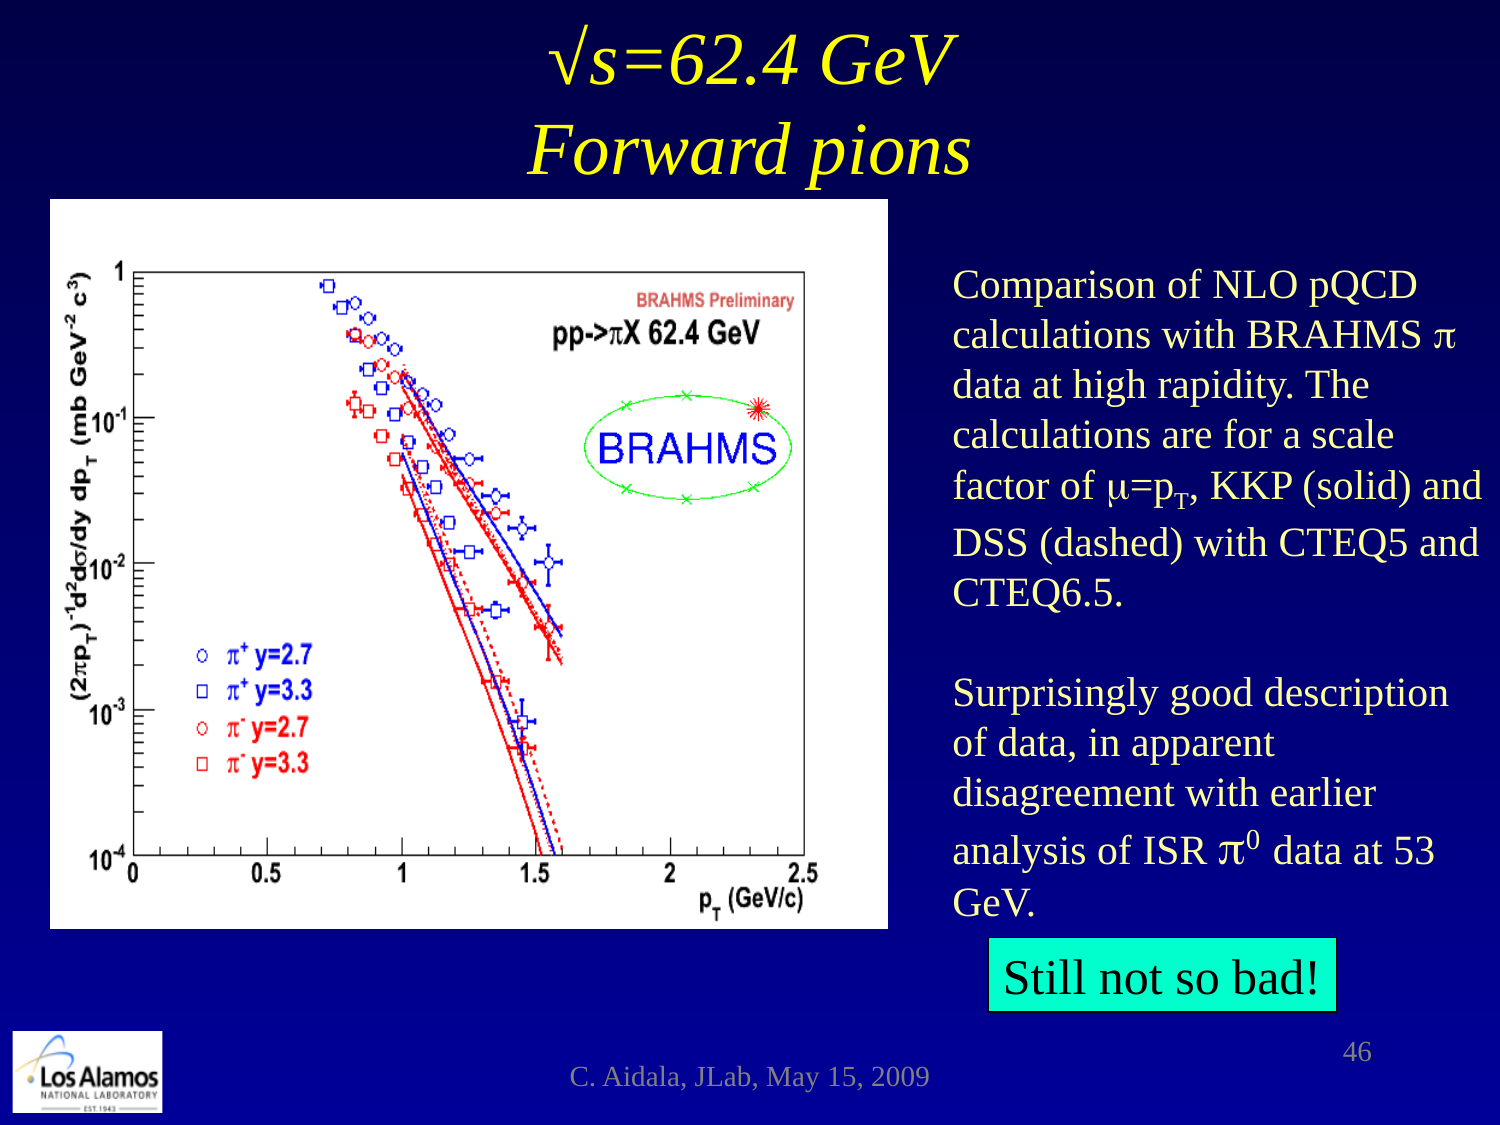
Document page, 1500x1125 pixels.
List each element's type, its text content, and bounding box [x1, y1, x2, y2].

text_box Still not so bad! [987, 937, 1337, 1013]
text_box Comparison of NLO pQCD calculations with BRAHMS p data at high rapidity. The calculations are for a scale factor of m=pT, KKP (solid) and DSS (dashed) with CTEQ5 and CTEQ6.5. Surprisingly good description of data, in apparent disagreement with earlier analysis of ISR p0 data at 53 GeV. [937, 249, 1500, 932]
footer C. Aidala, JLab, May 15, 2009 [437, 1049, 1063, 1103]
title √s=62.4 GeV Forward pions [37, 37, 1463, 163]
picture [49, 199, 888, 929]
slide_number 46 [1074, 1024, 1388, 1101]
